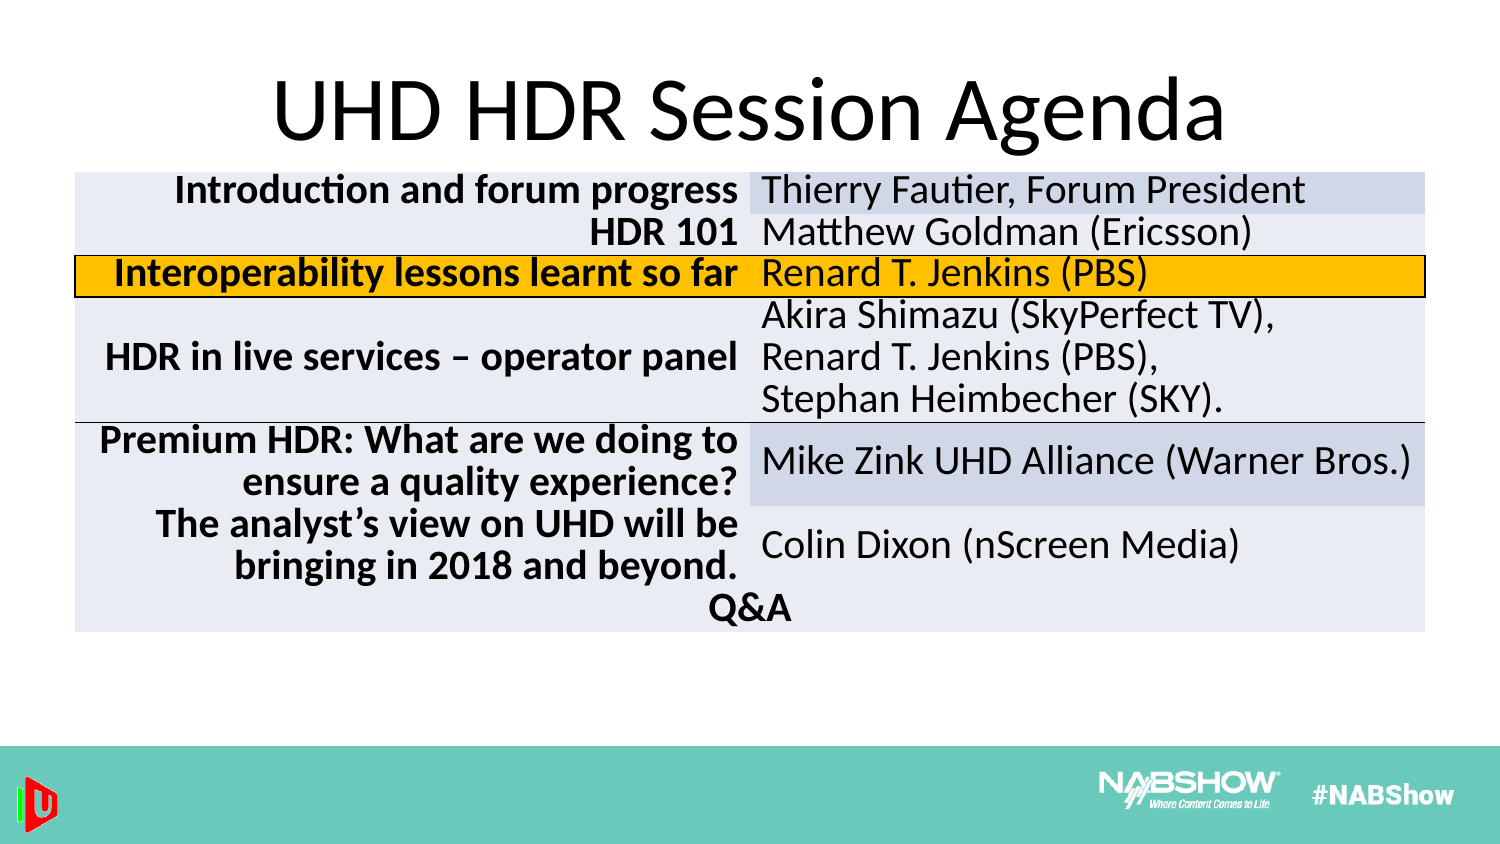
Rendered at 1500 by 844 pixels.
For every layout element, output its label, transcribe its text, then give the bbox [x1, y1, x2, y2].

table_cell Premium HDR: What are we doing to ensure a quality experience? [75, 423, 750, 506]
title UHD HDR Session Agenda [75, 33, 1425, 172]
table_cell The analyst’s view on UHD will be bringing in 2018 and beyond. [75, 506, 750, 590]
table_header Introduction and forum progress [75, 172, 750, 214]
table_cell Colin Dixon (nScreen Media) [750, 506, 1425, 590]
table_cell Matthew Goldman (Ericsson) [750, 214, 1425, 255]
table_cell HDR in live services – operator panel [75, 298, 750, 422]
table_cell Mike Zink UHD Alliance (Warner Bros.) [750, 423, 1425, 506]
table_cell HDR 101 [75, 214, 750, 255]
table_cell Q&A [75, 590, 1425, 632]
table_cell Renard T. Jenkins (PBS) [750, 256, 1424, 296]
picture [0, 0, 1500, 844]
table_cell Akira Shimazu (SkyPerfect TV), Renard T. Jenkins (PBS), Stephan Heimbecher (SKY). [750, 298, 1425, 422]
table_cell Interoperability lessons learnt so far [76, 256, 750, 296]
table_header Thierry Fautier, Forum President [750, 172, 1425, 214]
